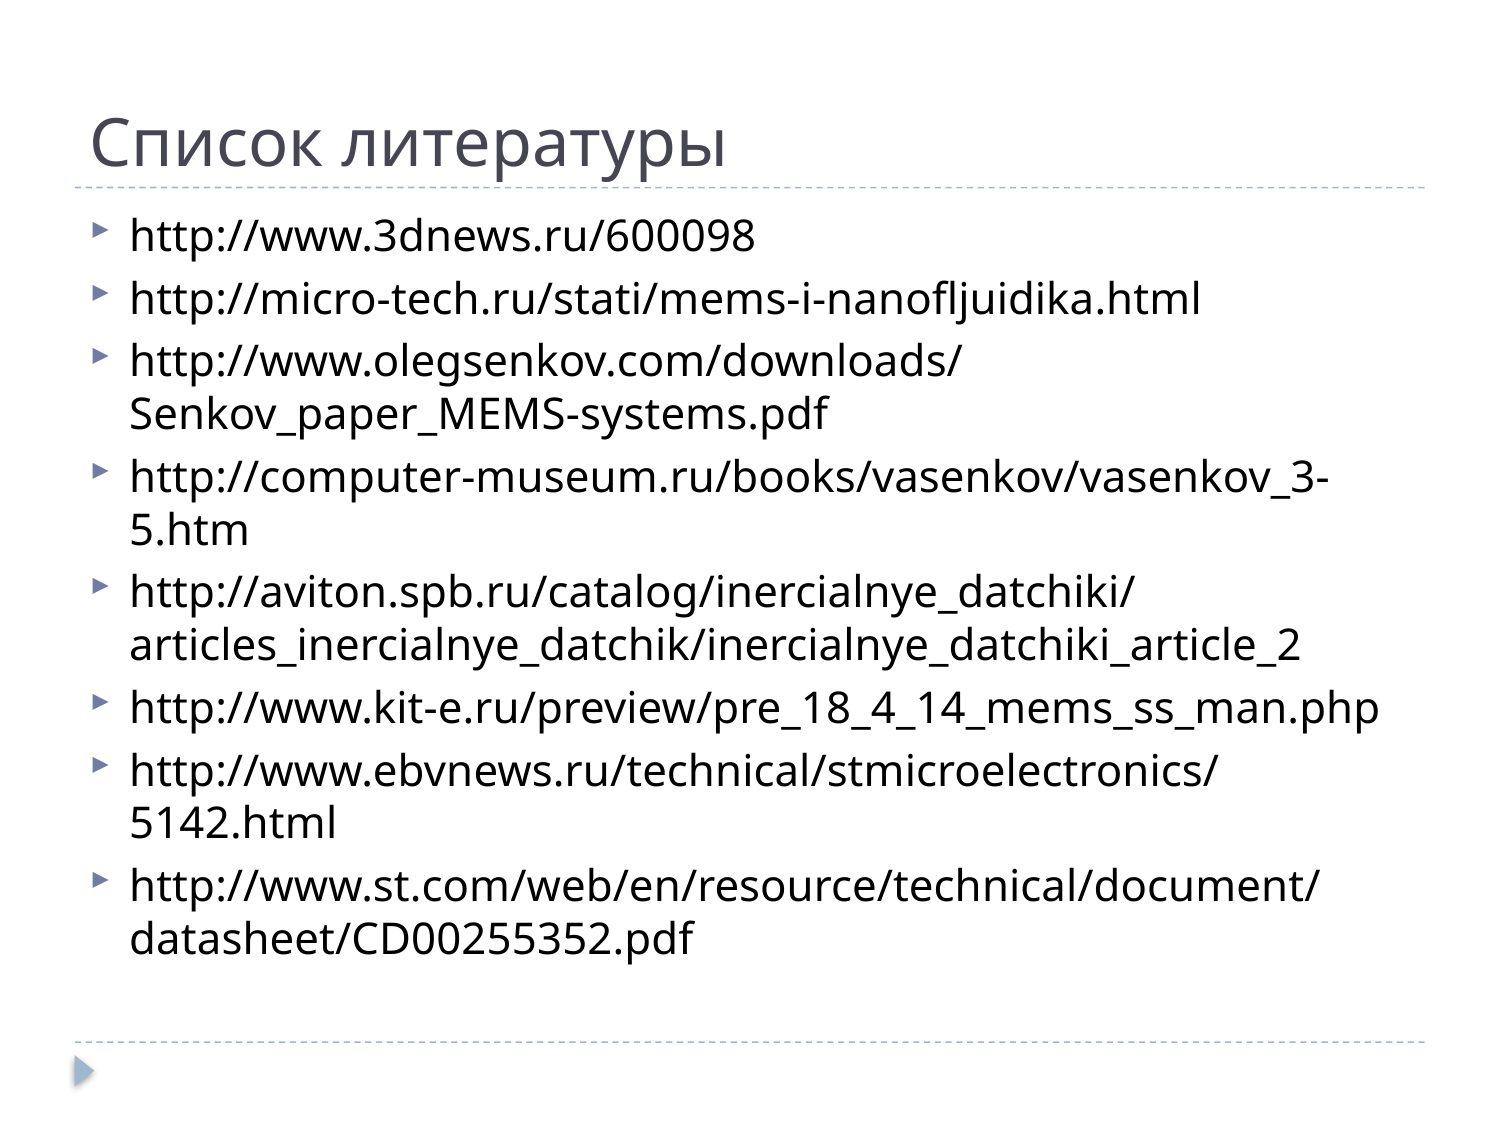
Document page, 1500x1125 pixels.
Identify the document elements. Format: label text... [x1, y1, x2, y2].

title Список литературы [75, 24, 1425, 188]
list http://www.3dnews.ru/600098 http://micro-tech.ru/stati/mems-i-nanofljuidika.html http://www.olegsenkov.com/downloads/Senkov_paper_MEMS-systems.pdf http://computer-museum.ru/books/vasenkov/vasenkov_3-5.htm http://aviton.spb.ru/catalog/inercialnye_datchiki/articles_inercialnye_datchik/inercialnye_datchiki_article_2 http://www.kit-e.ru/preview/pre_18_4_14_mems_ss_man.php http://www.ebvnews.ru/technical/stmicroelectronics/5142.html http://www.st.com/web/en/resource/technical/document/datasheet/CD00255352.pdf [75, 200, 1425, 1010]
